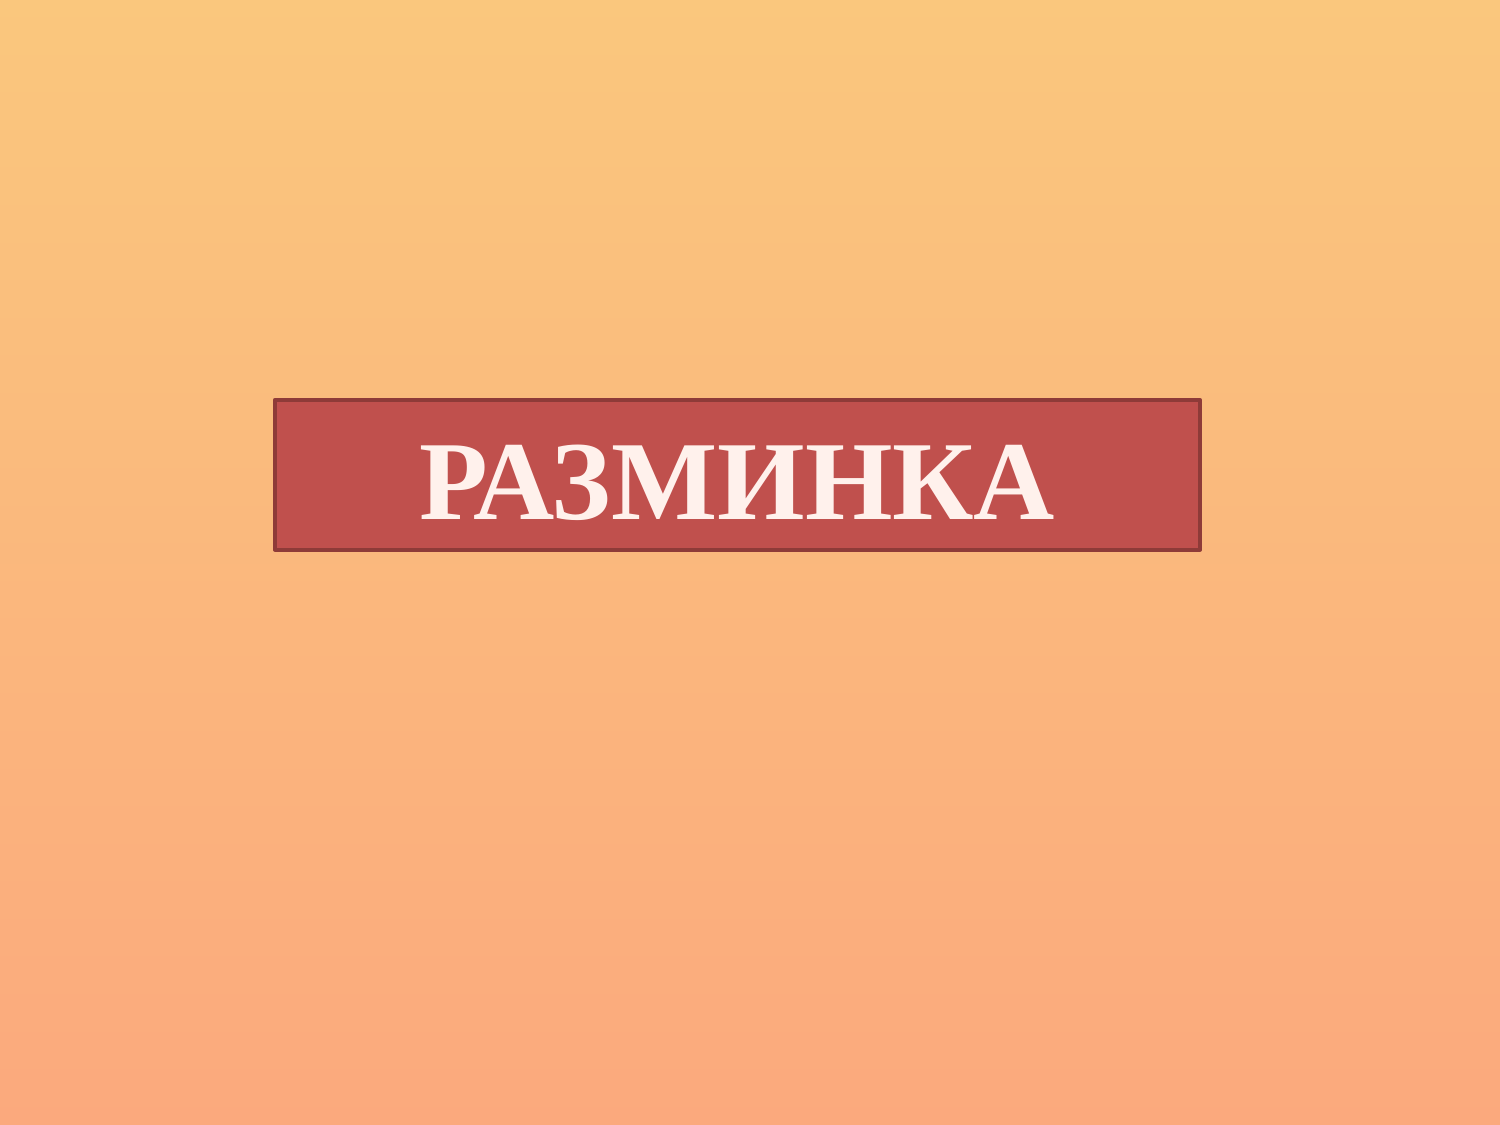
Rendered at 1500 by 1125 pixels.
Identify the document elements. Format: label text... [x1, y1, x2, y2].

text_box РАЗМИНКА [273, 398, 1202, 552]
